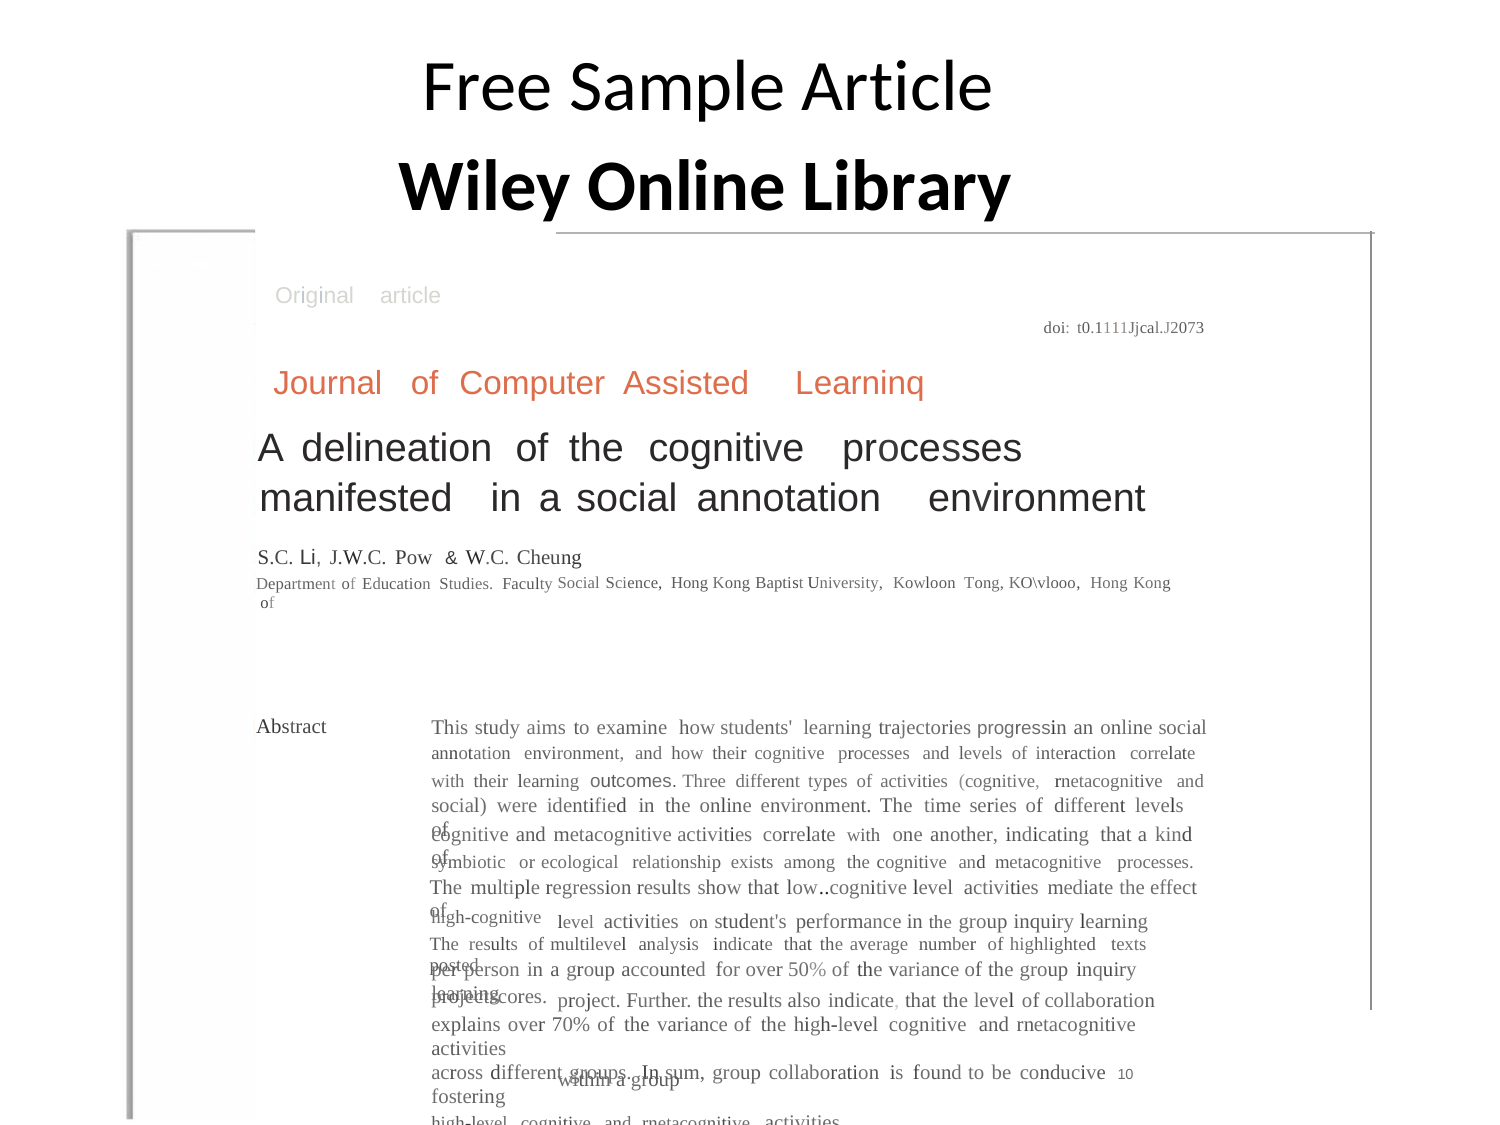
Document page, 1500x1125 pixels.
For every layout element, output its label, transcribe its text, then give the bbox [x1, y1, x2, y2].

text_box Original article [272, 282, 449, 310]
text_box Abstract [254, 713, 342, 739]
text_box A delineation of the cognitive processes [255, 426, 556, 471]
text_box annotation environment, and how their cognitive processes and levels of interaction correlate [429, 742, 556, 766]
text_box This study aims to examine how students' learning trajectories progressin an online social [429, 715, 556, 741]
text_box S.C. Li, J.W.C. Pow & W.C. Cheung [255, 545, 556, 571]
text_box cognitive and metacognitive activities correlate with one another, indicating that a kind of [429, 821, 556, 847]
text_box in a social annotation [488, 476, 556, 521]
text_box The results of multilevel analysis indicate that the average number of highlighted texts posted [427, 932, 556, 956]
text_box doi: t0.1111Jjcal.J2073 Social Science, Hong Kong Baptist University, Kowloon Tong, KO\vlooo, Hong Kong level activities on student's performance in the group inquiry learning project. Further. the results also indicate, that the level of collaboration within a group [556, 233, 1375, 1011]
text_box Wiley Online Library [396, 152, 1116, 240]
text_box explains over 70% of the variance of the high-level cognitive and rnetacognitive activities across different groups. In sum, group collaboration is found to be conducive 10 fostering high-level cognitive and rnetacognitive activities. [429, 1012, 1211, 1091]
text_box projectscores. [429, 984, 556, 1010]
text_box social) were identified in the online environment. The time series of different levels of [429, 793, 556, 819]
text_box Department of Education Studies. Faculty of [254, 573, 556, 595]
text_box manifested [257, 476, 473, 521]
text_box per person in a group accounted for over 50% of the variance of the group inquiry learning [429, 957, 556, 983]
text_box [122, 226, 256, 1121]
text_box The multiple regression results show that low..cognitive level activities mediate the effect of [427, 874, 556, 900]
text_box of Computer Assisted [408, 364, 556, 403]
text_box Free Sample Article [420, 52, 1093, 140]
text_box Journal [271, 364, 390, 403]
text_box symbiotic or ecological relationship exists among the cognitive and metacognitive processes. [429, 851, 556, 874]
text_box with their learning outcomes. Three different types of activities (cognitive, rnetacognitive and [429, 770, 556, 793]
text_box high-cognitive [429, 906, 549, 930]
